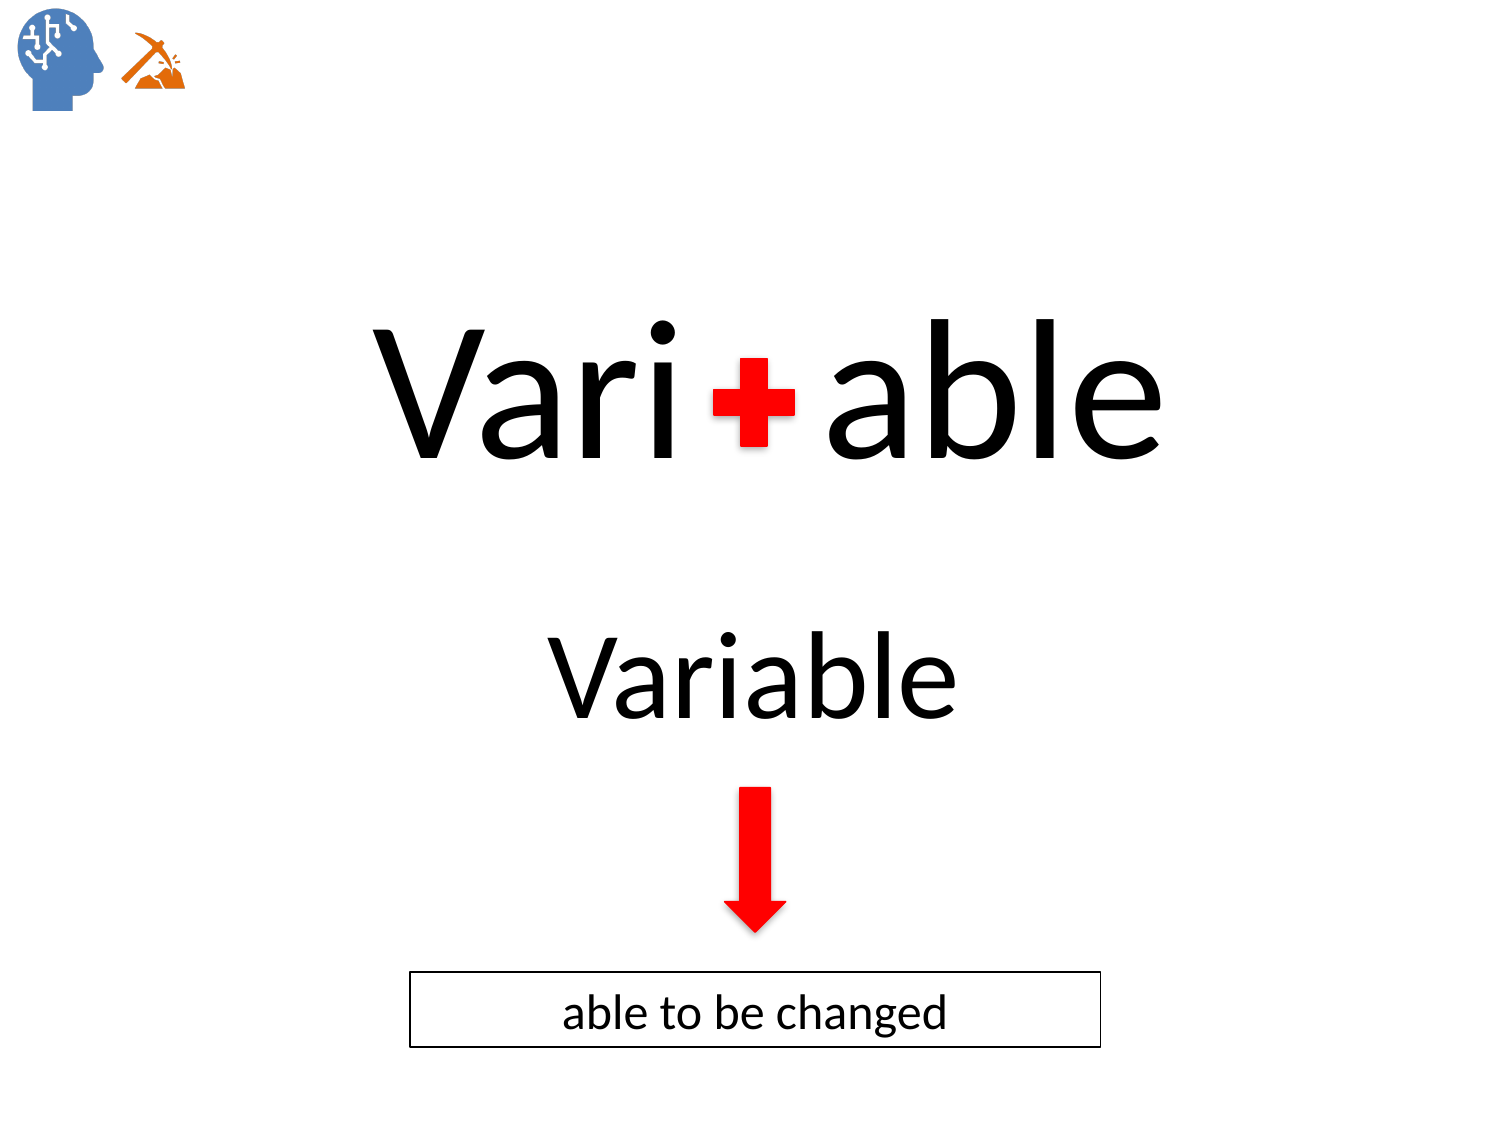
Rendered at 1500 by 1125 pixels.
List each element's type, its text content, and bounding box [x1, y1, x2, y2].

text_box able to be changed [409, 972, 1101, 1048]
picture [120, 26, 187, 94]
text_box Variable [79, 575, 1429, 763]
text_box [0, 0, 115, 121]
text_box [724, 787, 786, 933]
text_box [714, 358, 795, 446]
title Vari able [95, 284, 1446, 473]
